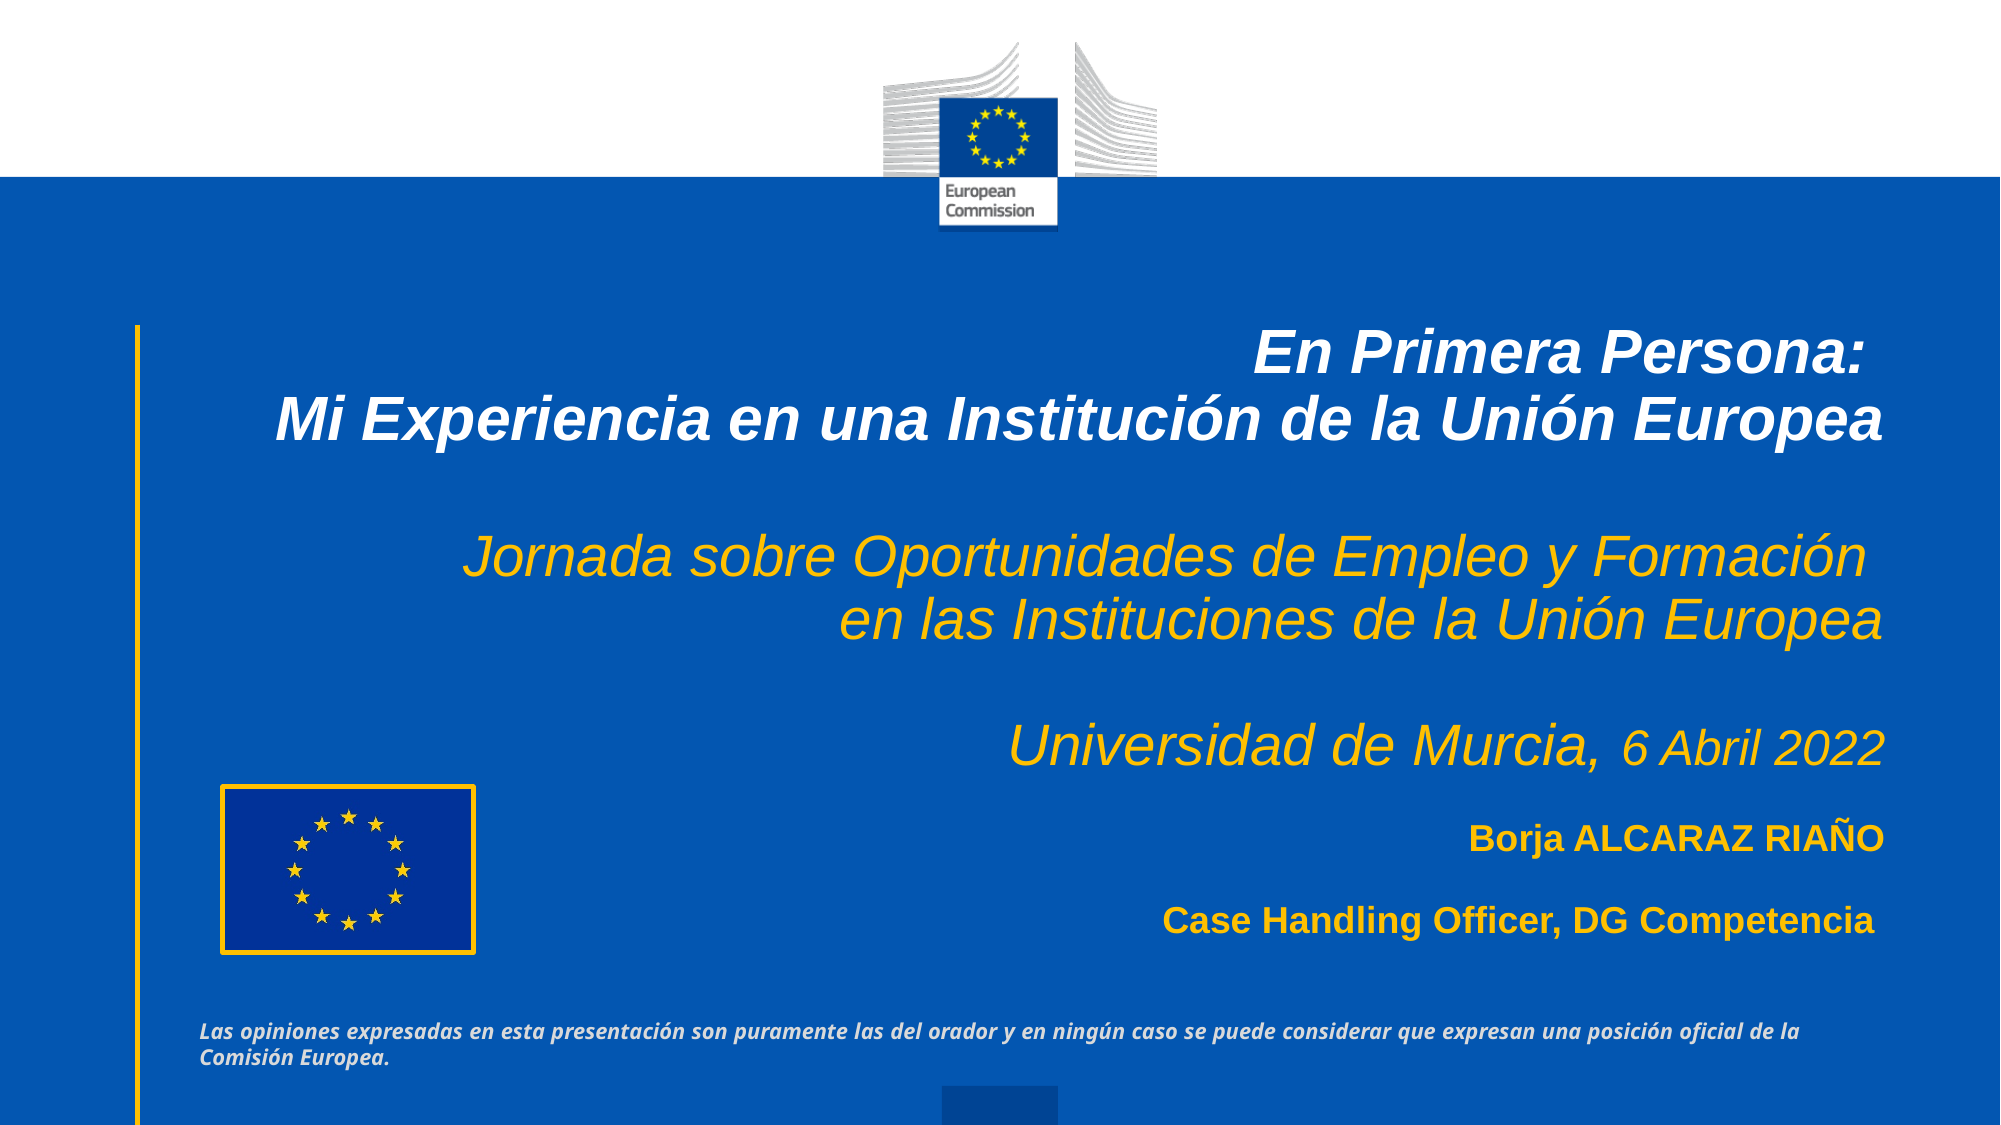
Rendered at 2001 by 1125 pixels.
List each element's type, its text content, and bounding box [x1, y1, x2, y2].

text_box Las opiniones expresadas en esta presentación son puramente las del orador y en ningún caso se puede considerar que expresan una posición oficial de la Comisión Europea. [184, 1009, 1819, 1102]
title En Primera Persona: Mi Experiencia en una Institución de la Unión Europea Jornada sobre Oportunidades de Empleo y Formación en las Instituciones de la Unión Europea Universidad de Murcia, 6 Abril 2022 [249, 312, 1901, 665]
picture [224, 789, 472, 951]
picture [883, 42, 1157, 232]
subtitle Borja ALCARAZ RIAÑO Case Handling Officer, DG Competencia [519, 805, 1901, 934]
